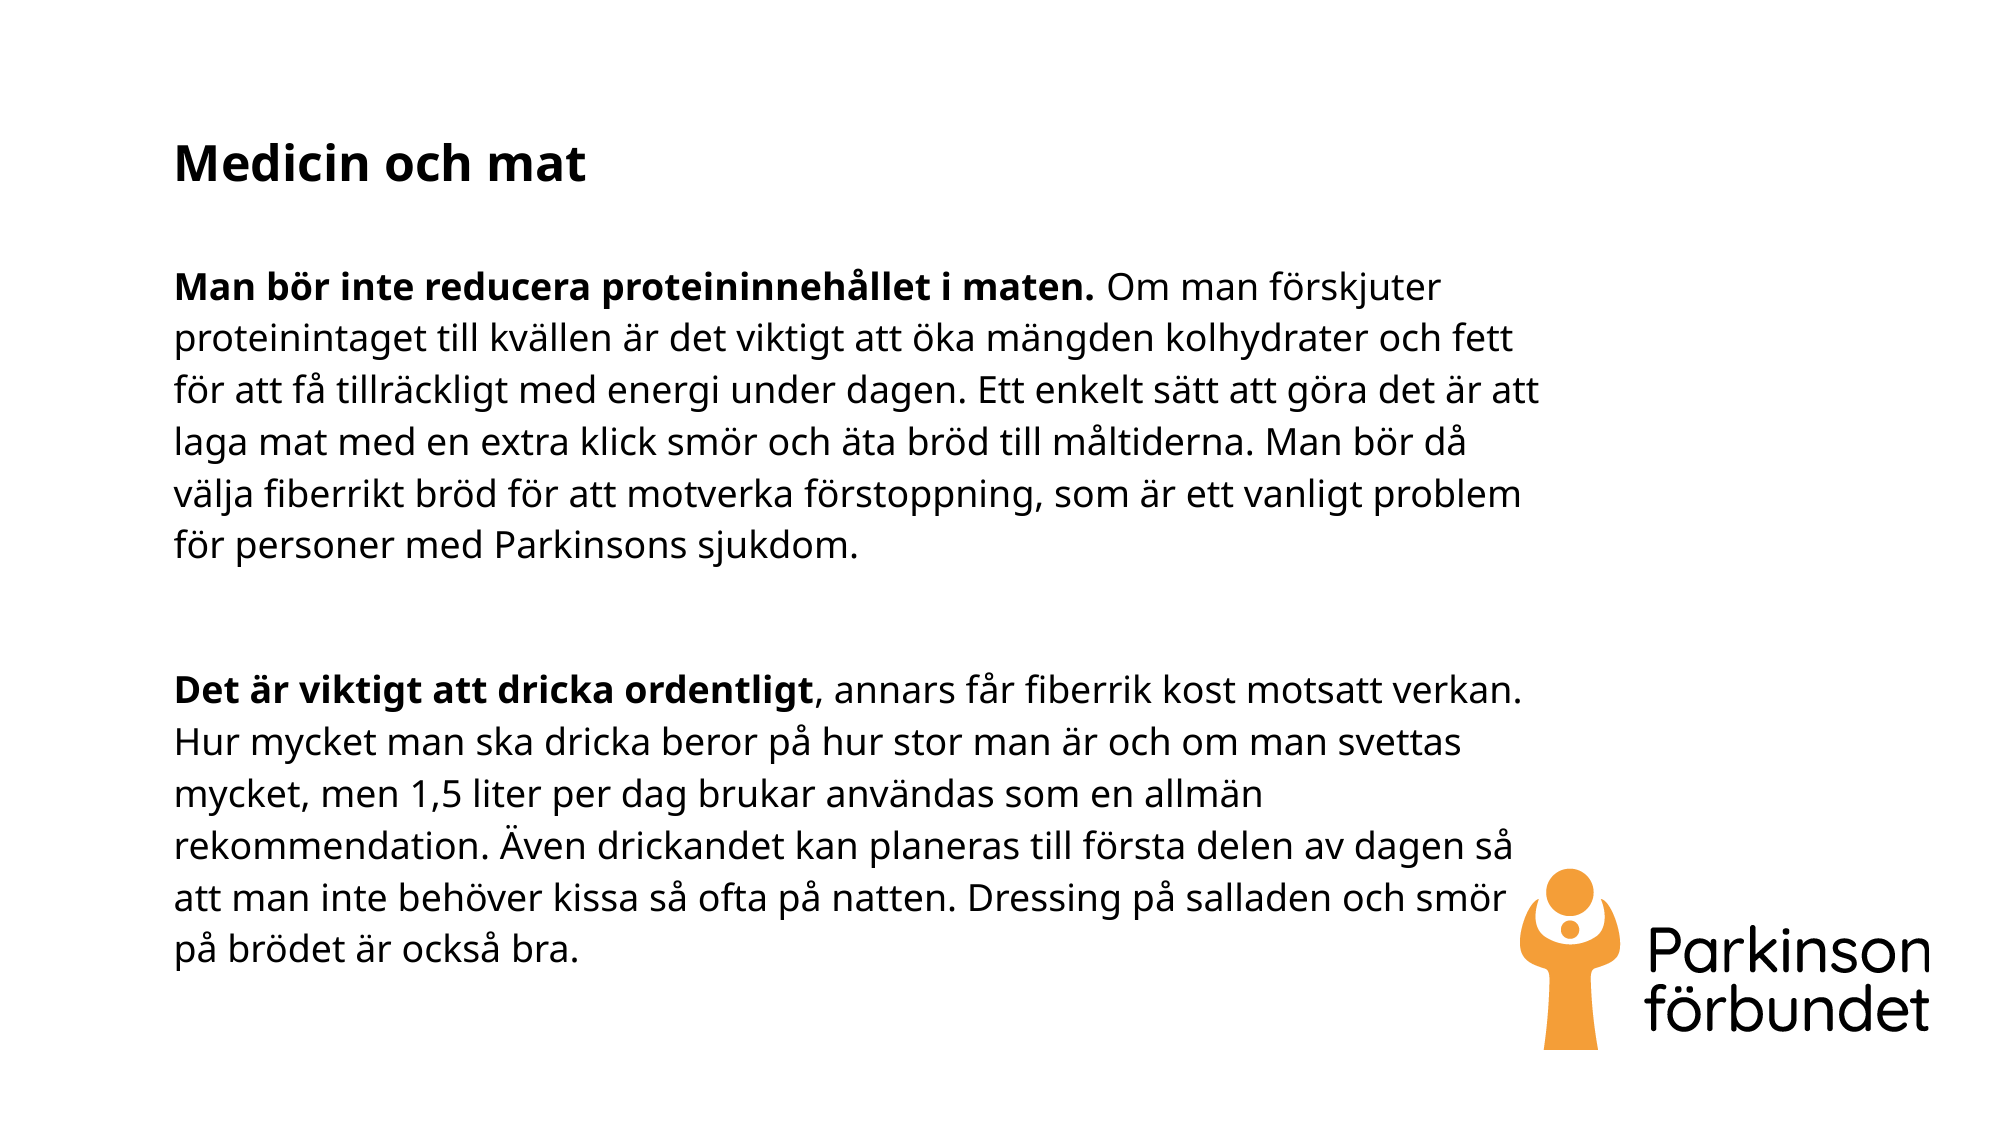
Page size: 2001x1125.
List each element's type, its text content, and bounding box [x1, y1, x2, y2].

picture [1520, 868, 1929, 1050]
text_box Man bör inte reducera proteininnehållet i maten. Om man förskjuter proteinintaget till kvällen är det viktigt att öka mängden kolhydrater och fett för att få tillräckligt med energi under dagen. Ett enkelt sätt att göra det är att laga mat med en extra klick smör och äta bröd till måltiderna. Man bör då välja fiberrikt bröd för att motverka förstoppning, som är ett vanligt problem för personer med Parkinsons sjukdom. Det är viktigt att dricka ordentligt, annars får fiberrik kost motsatt verkan. Hur mycket man ska dricka beror på hur stor man är och om man svettas mycket, men 1,5 liter per dag brukar användas som en allmän rekommendation. Även drickandet kan planeras till första delen av dagen så att man inte behöver kissa så ofta på natten. Dressing på salladen och smör på brödet är också bra. [158, 248, 1565, 978]
text_box Medicin och mat [158, 114, 1159, 199]
